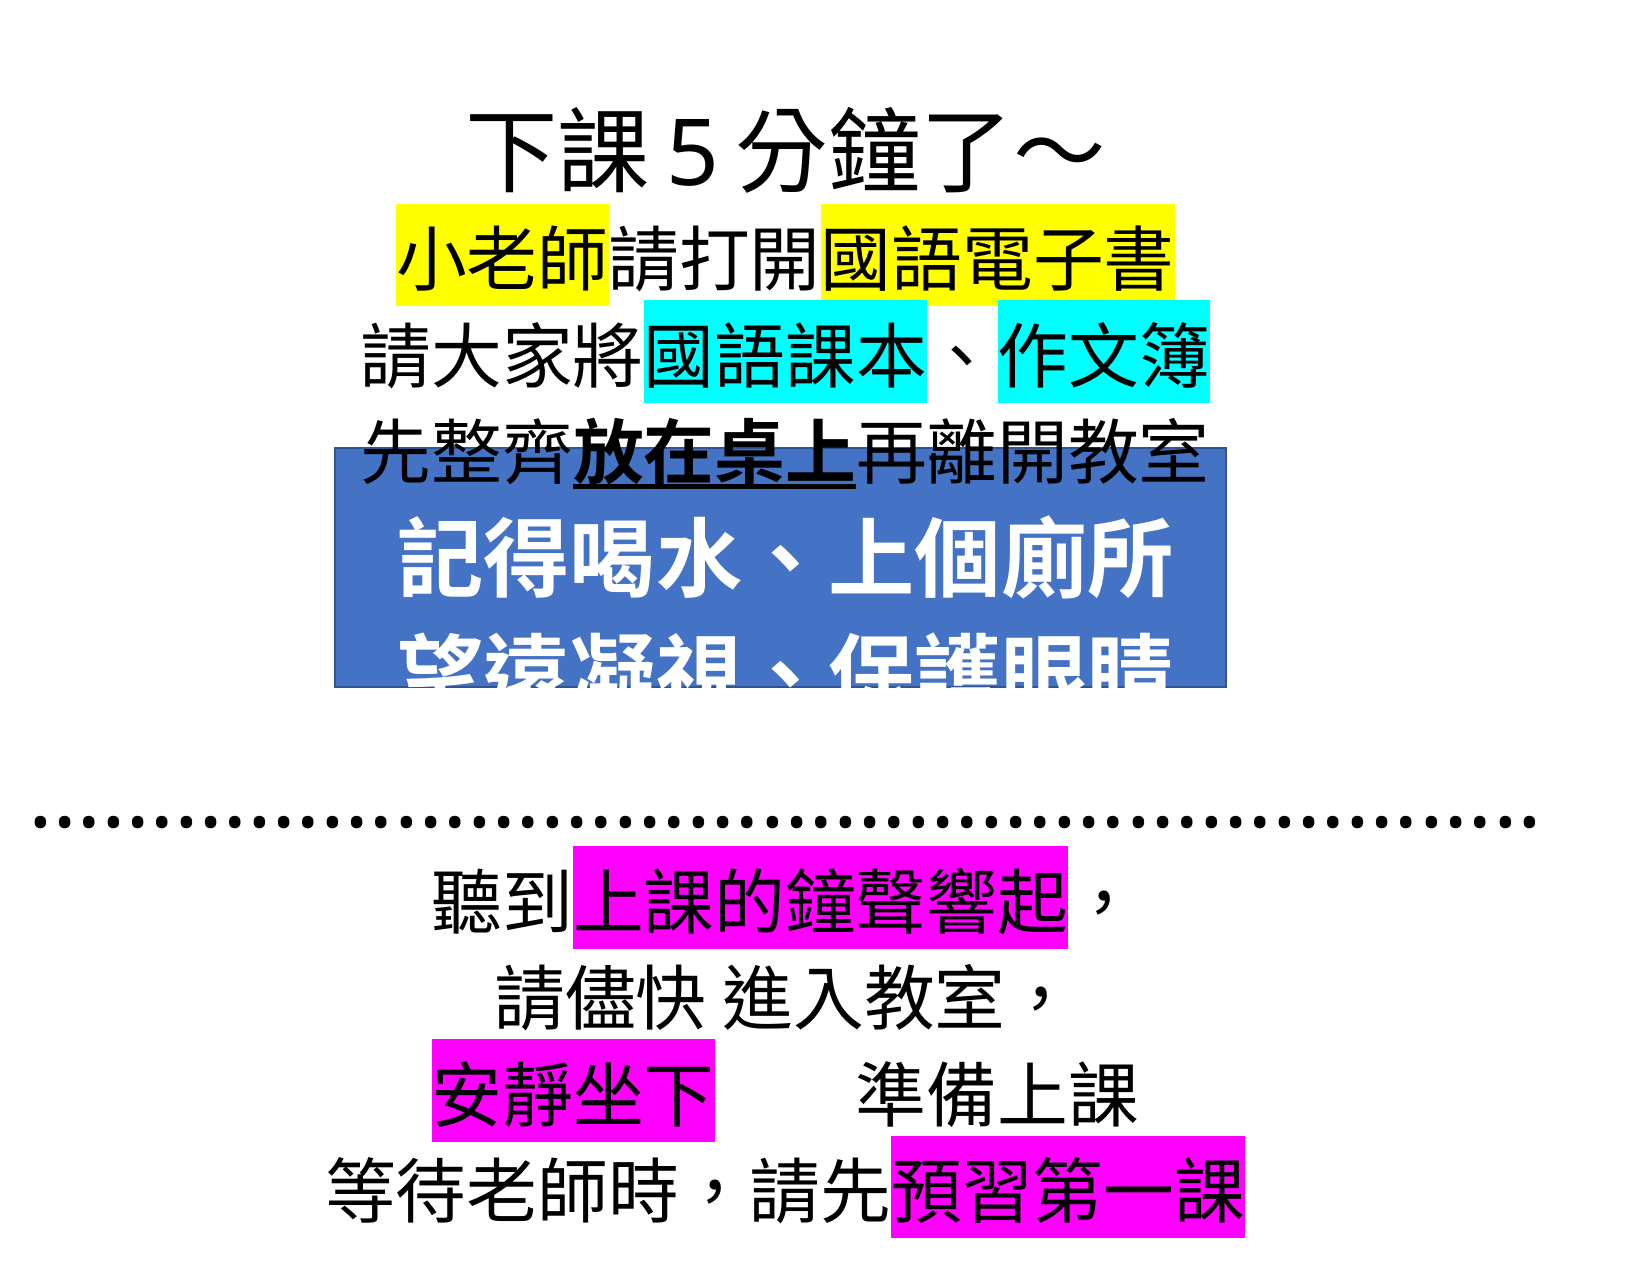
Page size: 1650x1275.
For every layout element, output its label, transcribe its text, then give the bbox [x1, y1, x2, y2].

subtitle 下課5分鐘了～ 小老師請打開國語電子書 請大家將國語課本、作文簿 先整齊放在桌上再離開教室 記得喝水、上個廁所 望遠凝視、保護眼睛 …………………………………………………….. 聽到上課的鐘聲響起， 請儘快 進入教室， 安靜坐下 準備上課 等待老師時，請先預習第一課 [11, 84, 1560, 1275]
